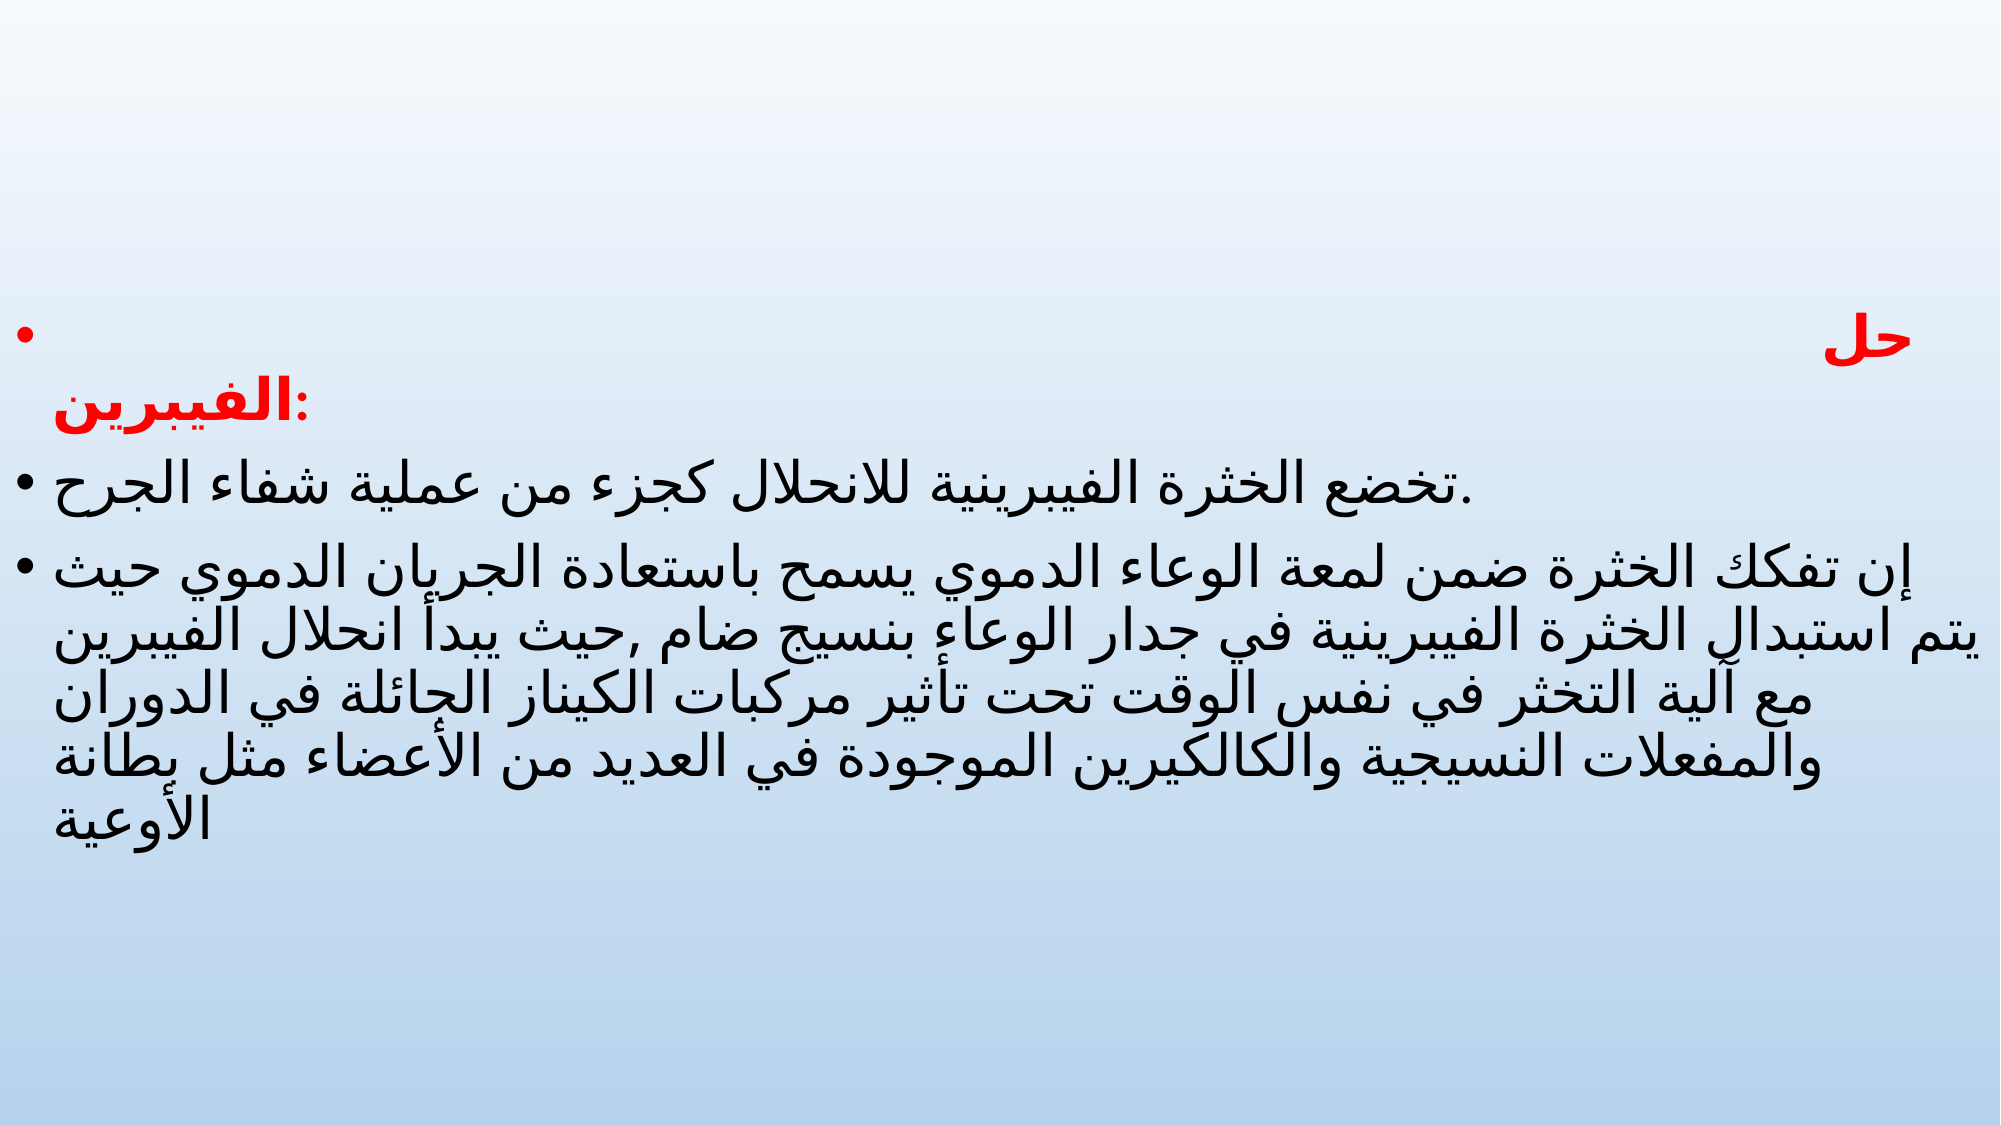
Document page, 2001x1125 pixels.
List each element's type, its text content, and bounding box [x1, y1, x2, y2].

list حل الفيبرين: تخضع الخثرة الفيبرينية للانحلال كجزء من عملية شفاء الجرح. إن تفكك الخثرة ضمن لمعة الوعاء الدموي يسمح باستعادة الجريان الدموي حيث يتم استبدال الخثرة الفيبرينية في جدار الوعاء بنسيج ضام ,حيث يبدأ انحلال الفيبرين مع آلية التخثر في نفس الوقت تحت تأثير مركبات الكيناز الجائلة في الدوران والمفعلات النسيجية والكالكيرين الموجودة في العديد من الأعضاء مثل بطانة الأوعية [0, 299, 2000, 1014]
